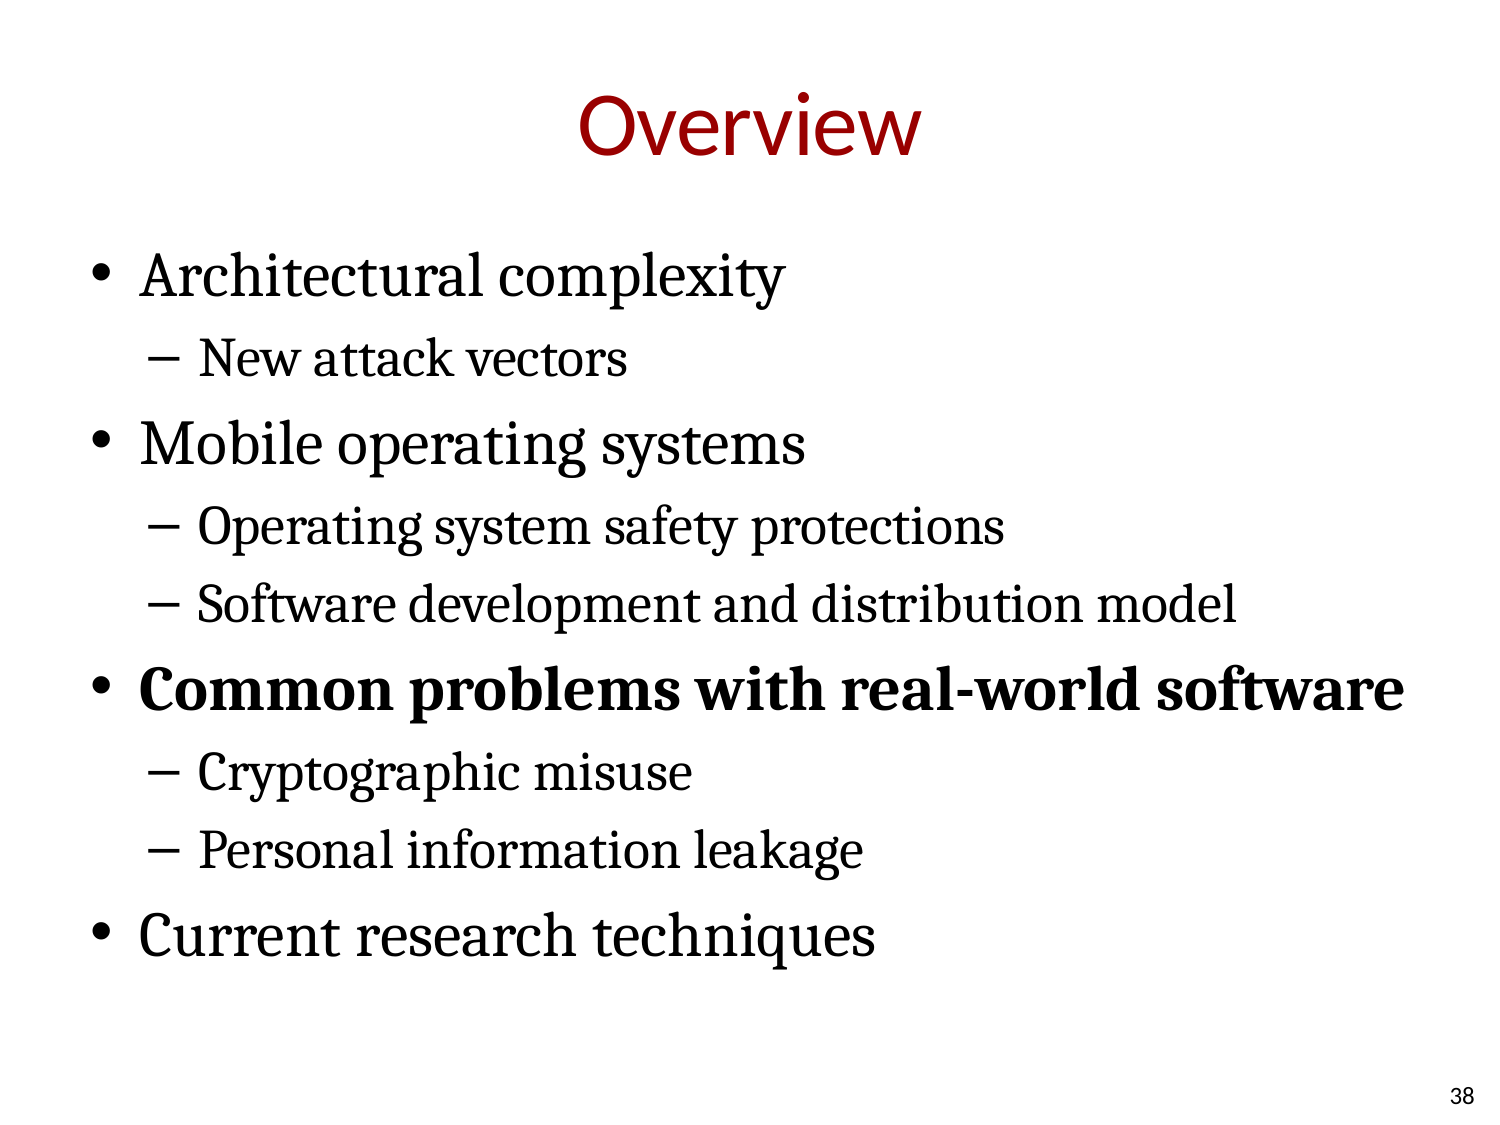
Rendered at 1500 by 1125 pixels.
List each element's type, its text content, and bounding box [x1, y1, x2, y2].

title Overview [75, 24, 1425, 213]
slide_number 38 [1125, 1065, 1475, 1125]
list Architectural complexity New attack vectors Mobile operating systems Operating system safety protections Software development and distribution model Common problems with real-world software Cryptographic misuse Personal information leakage Current research techniques [75, 224, 1425, 1005]
